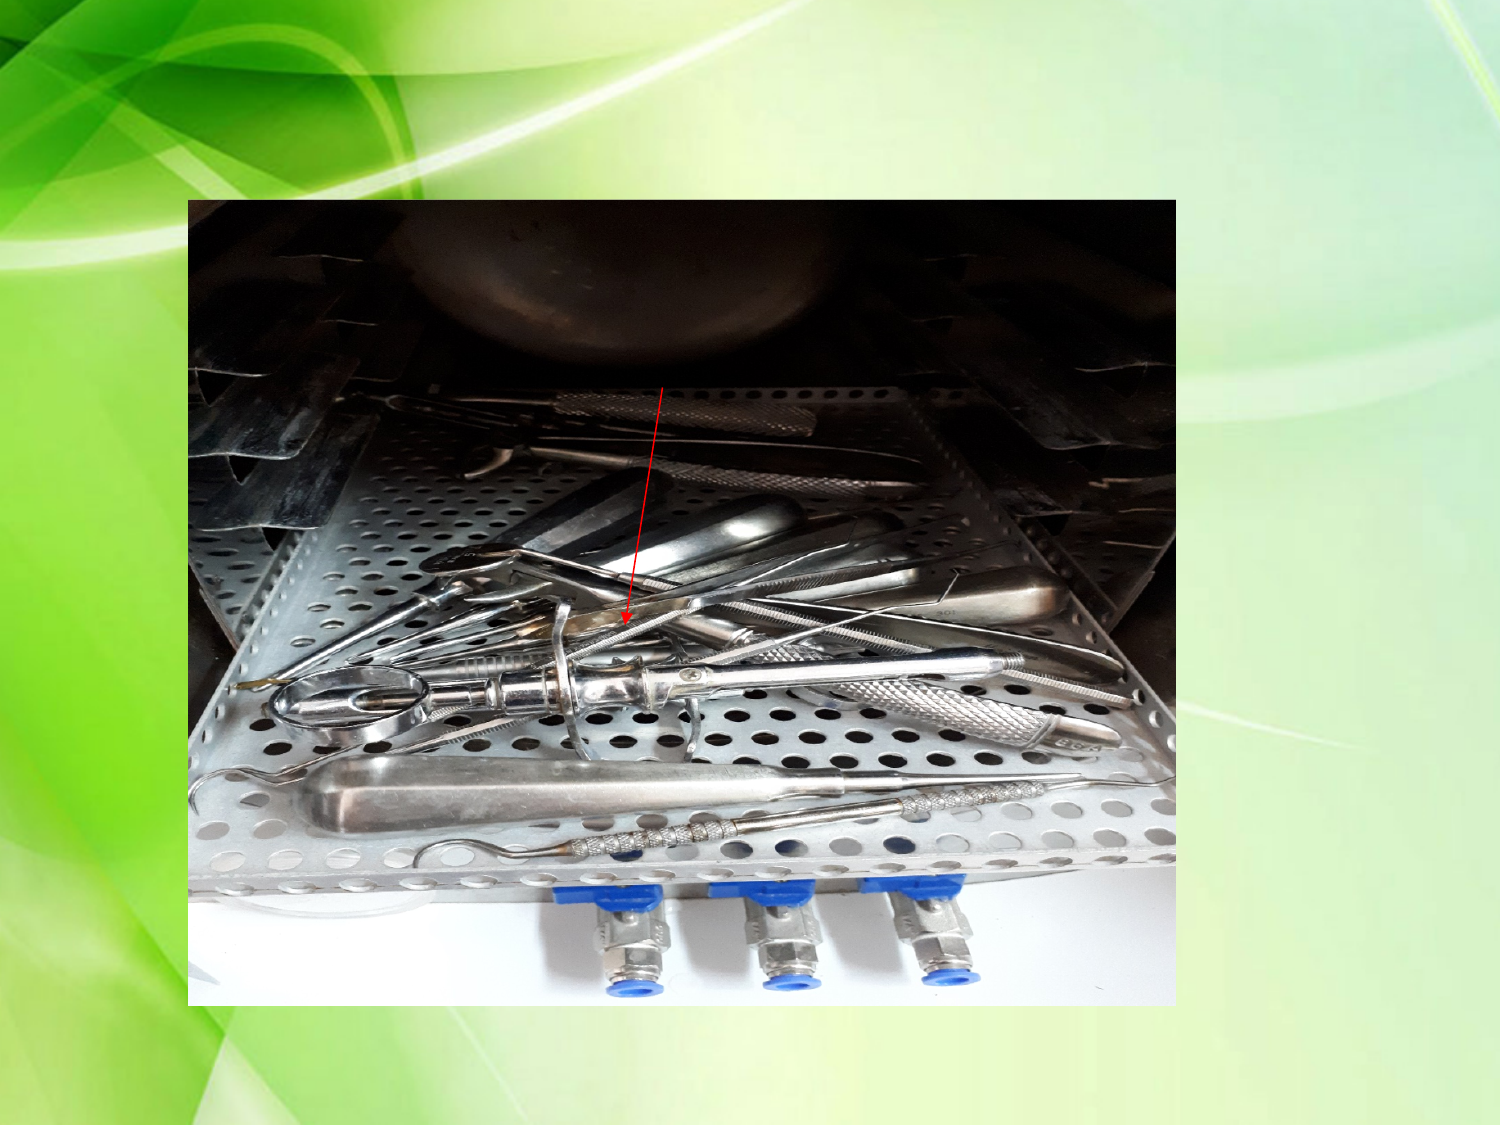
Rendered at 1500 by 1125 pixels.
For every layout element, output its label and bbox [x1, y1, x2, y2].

picture [0, 0, 1500, 1125]
list [278, 108, 1085, 1097]
text_box [624, 387, 663, 626]
